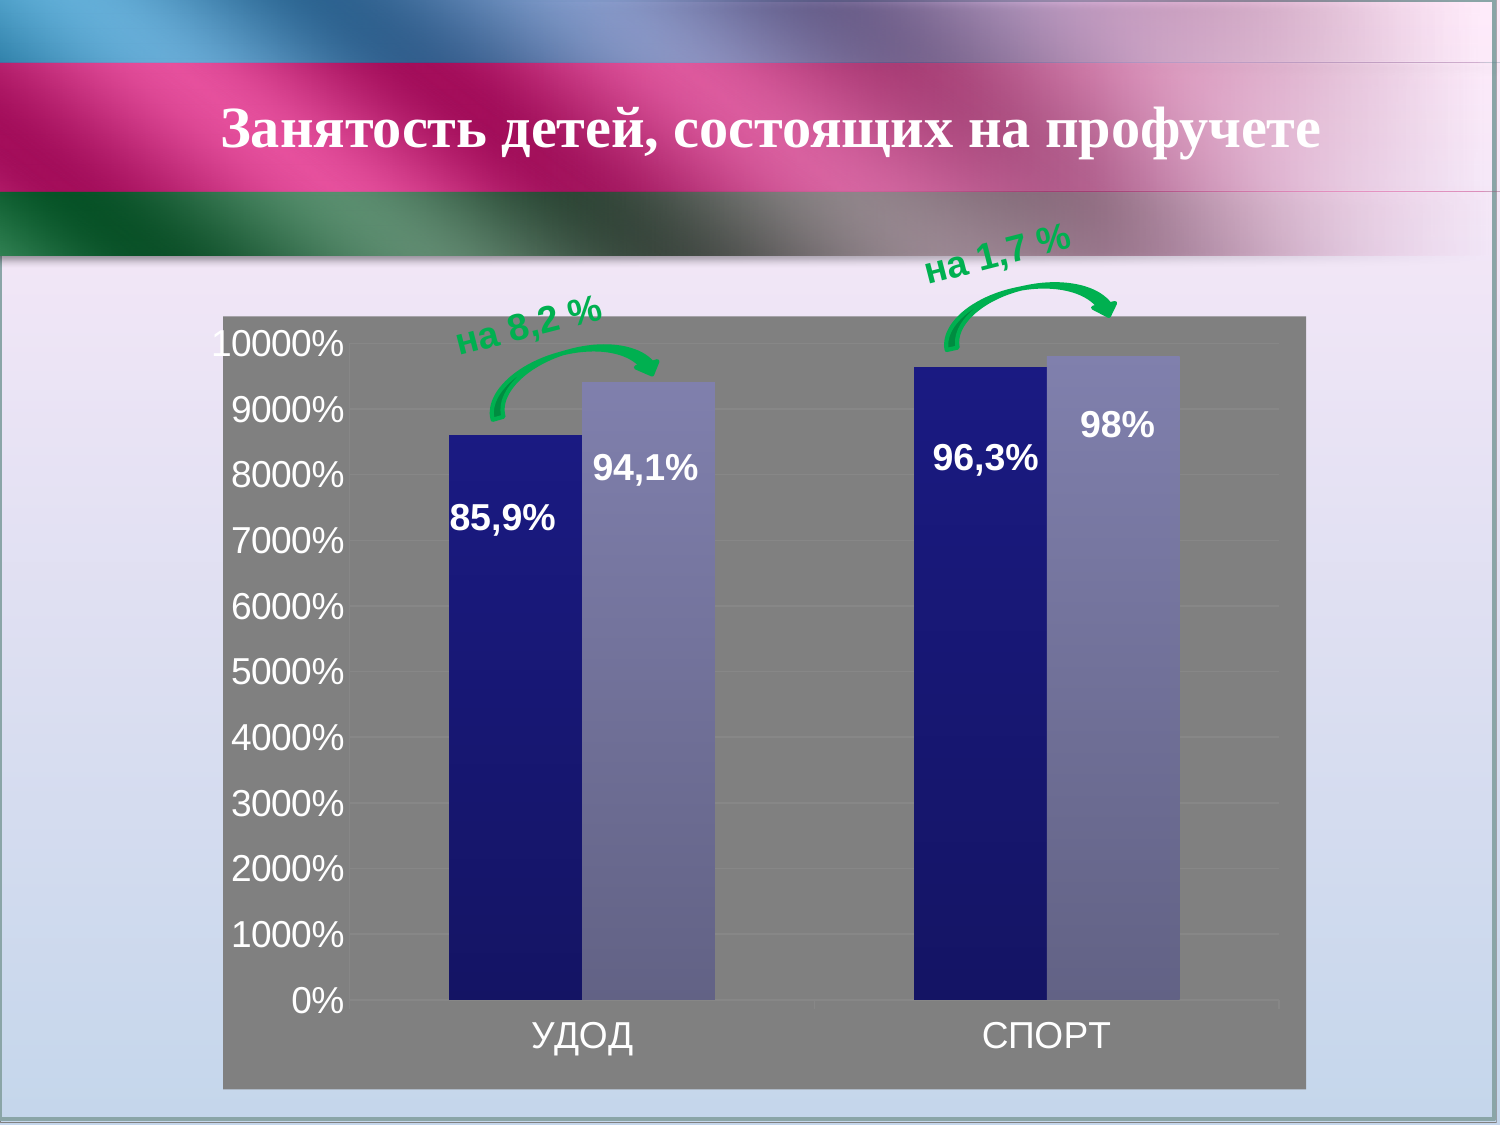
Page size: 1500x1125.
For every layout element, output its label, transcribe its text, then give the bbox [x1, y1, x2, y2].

text_box на 8,2 % [441, 269, 627, 314]
picture [0, 0, 1500, 256]
chart [210, 316, 1307, 1090]
text_box [960, 282, 1117, 314]
text_box на 1,7 % [907, 265, 1065, 303]
